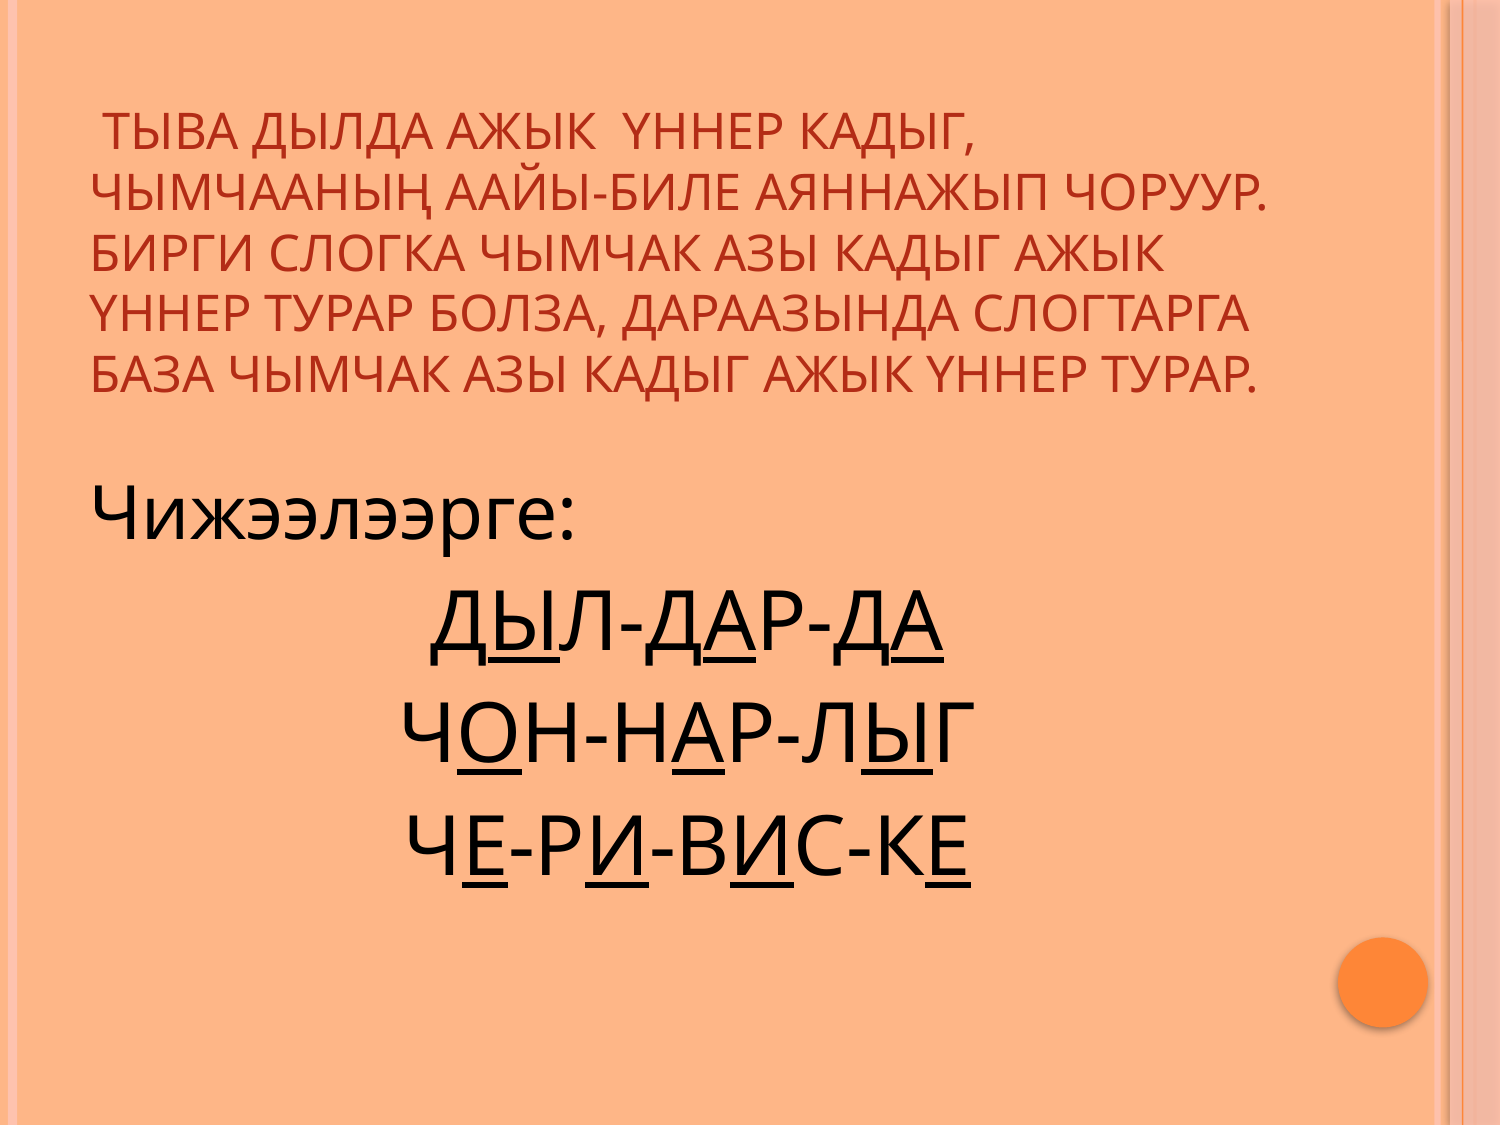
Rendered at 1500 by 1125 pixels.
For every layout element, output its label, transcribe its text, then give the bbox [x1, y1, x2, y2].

list Чижээлээрге: ДЫЛ-ДАР-ДА ЧОН-НАР-ЛЫГ ЧЕ-РИ-ВИС-КЕ [75, 457, 1300, 1062]
title Тыва дылда ажык үннер кадыг, чымчааның аайы-биле аяннажып чоруур. Бирги слогка чымчак азы кадыг ажык үннер турар болза, дараазында слогтарга база чымчак азы кадыг ажык үннер турар. [75, 45, 1300, 411]
